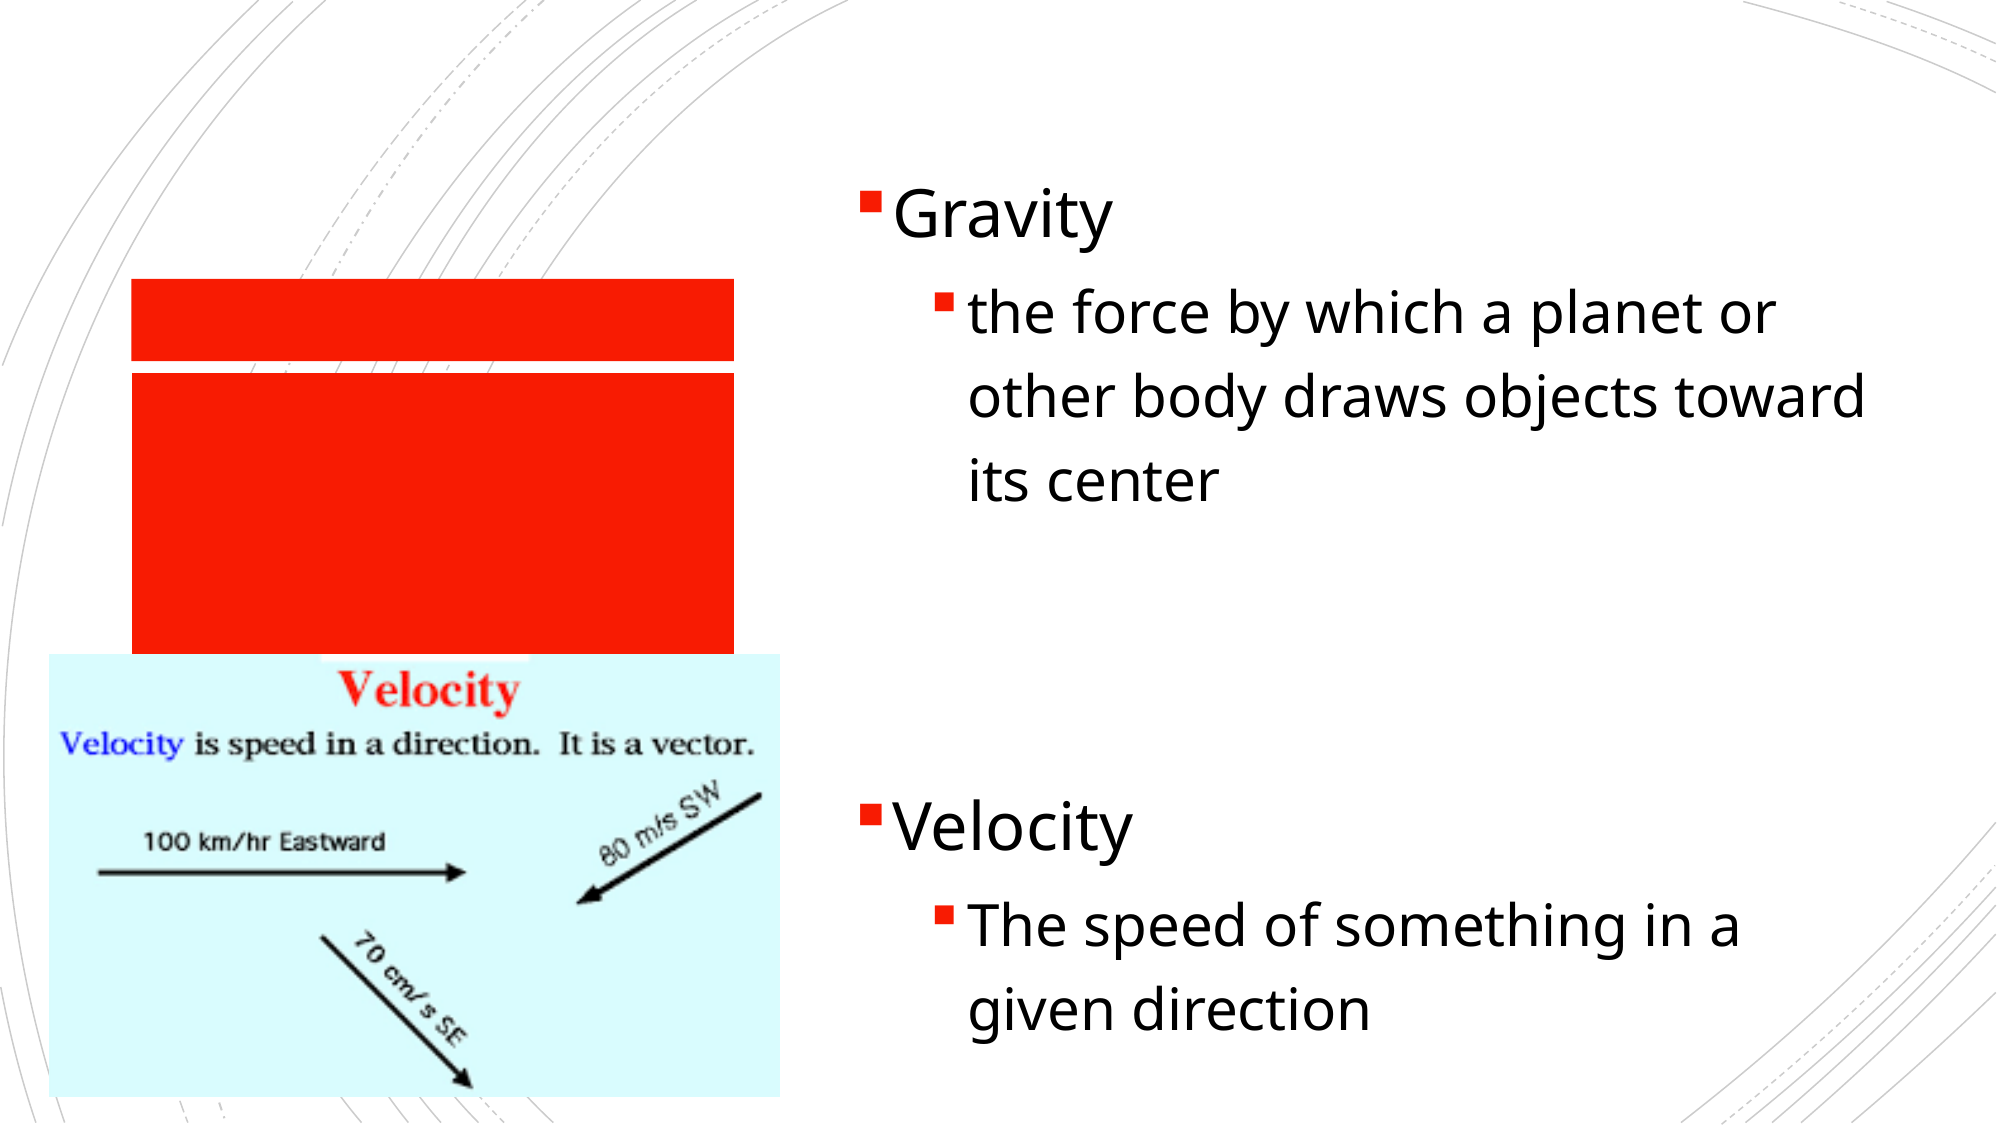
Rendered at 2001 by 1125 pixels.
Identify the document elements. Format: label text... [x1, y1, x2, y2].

list Gravity the force by which a planet or other body draws objects toward its center Velocity The speed of something in a given direction [839, 131, 1919, 1066]
picture [49, 654, 780, 1097]
